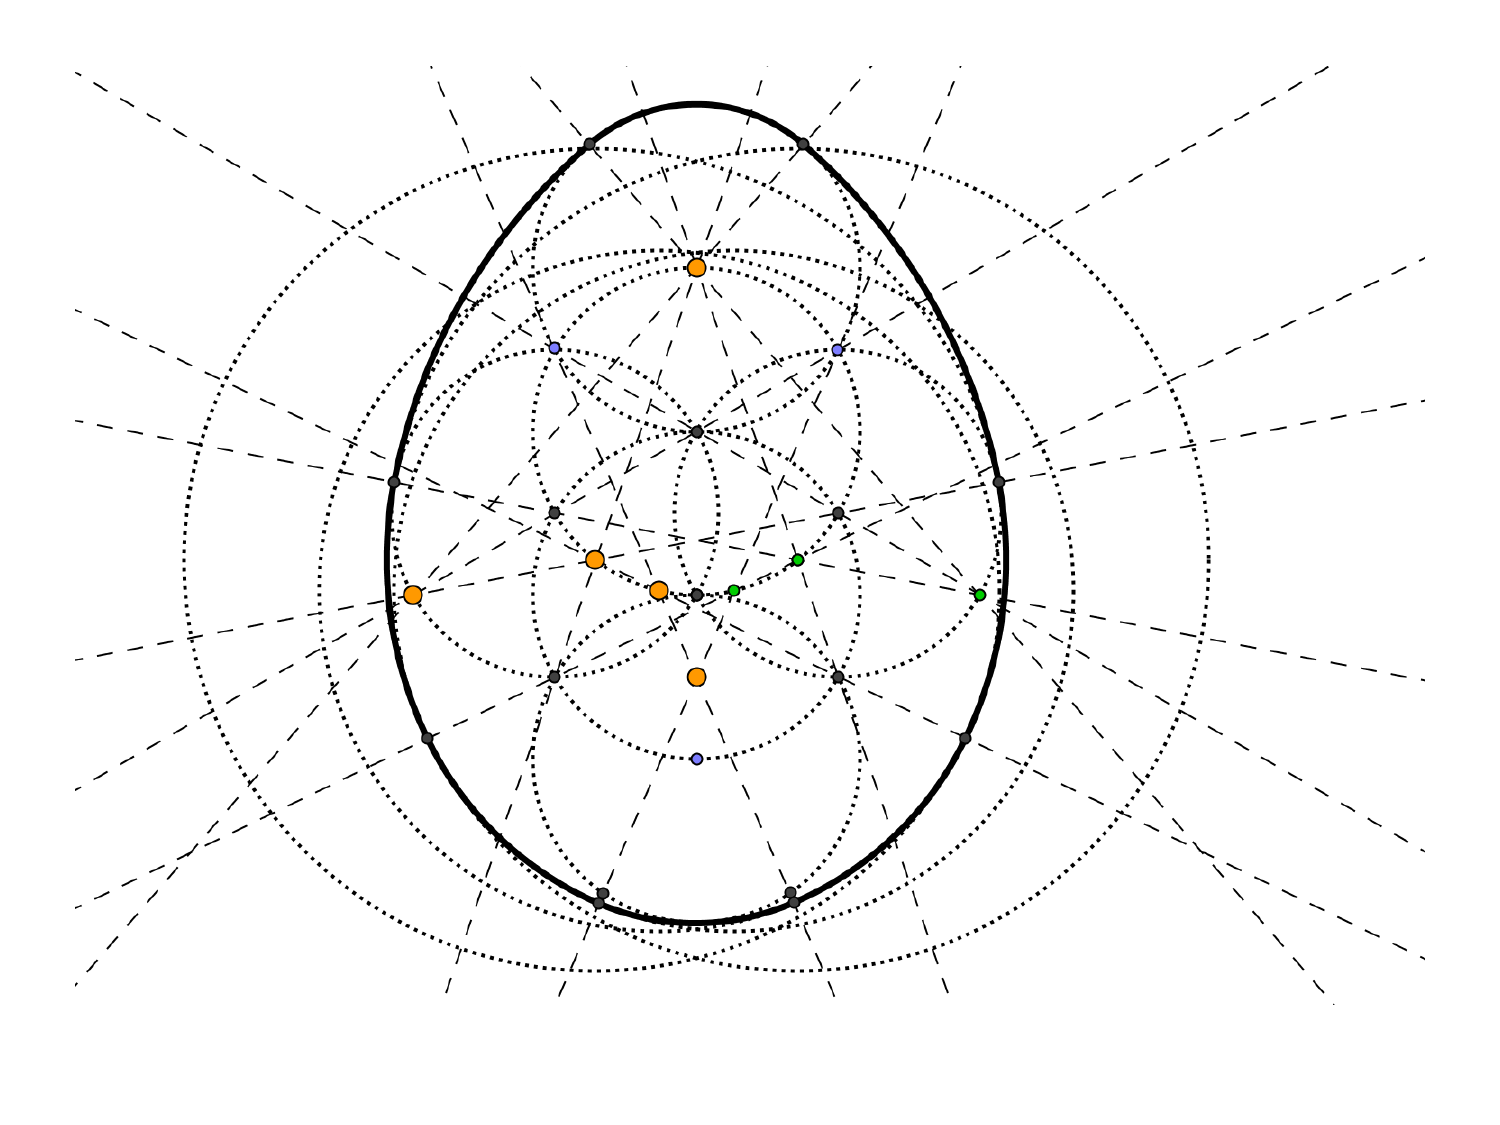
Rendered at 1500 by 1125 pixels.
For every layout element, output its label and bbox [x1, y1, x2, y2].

list [74, 66, 1426, 1006]
